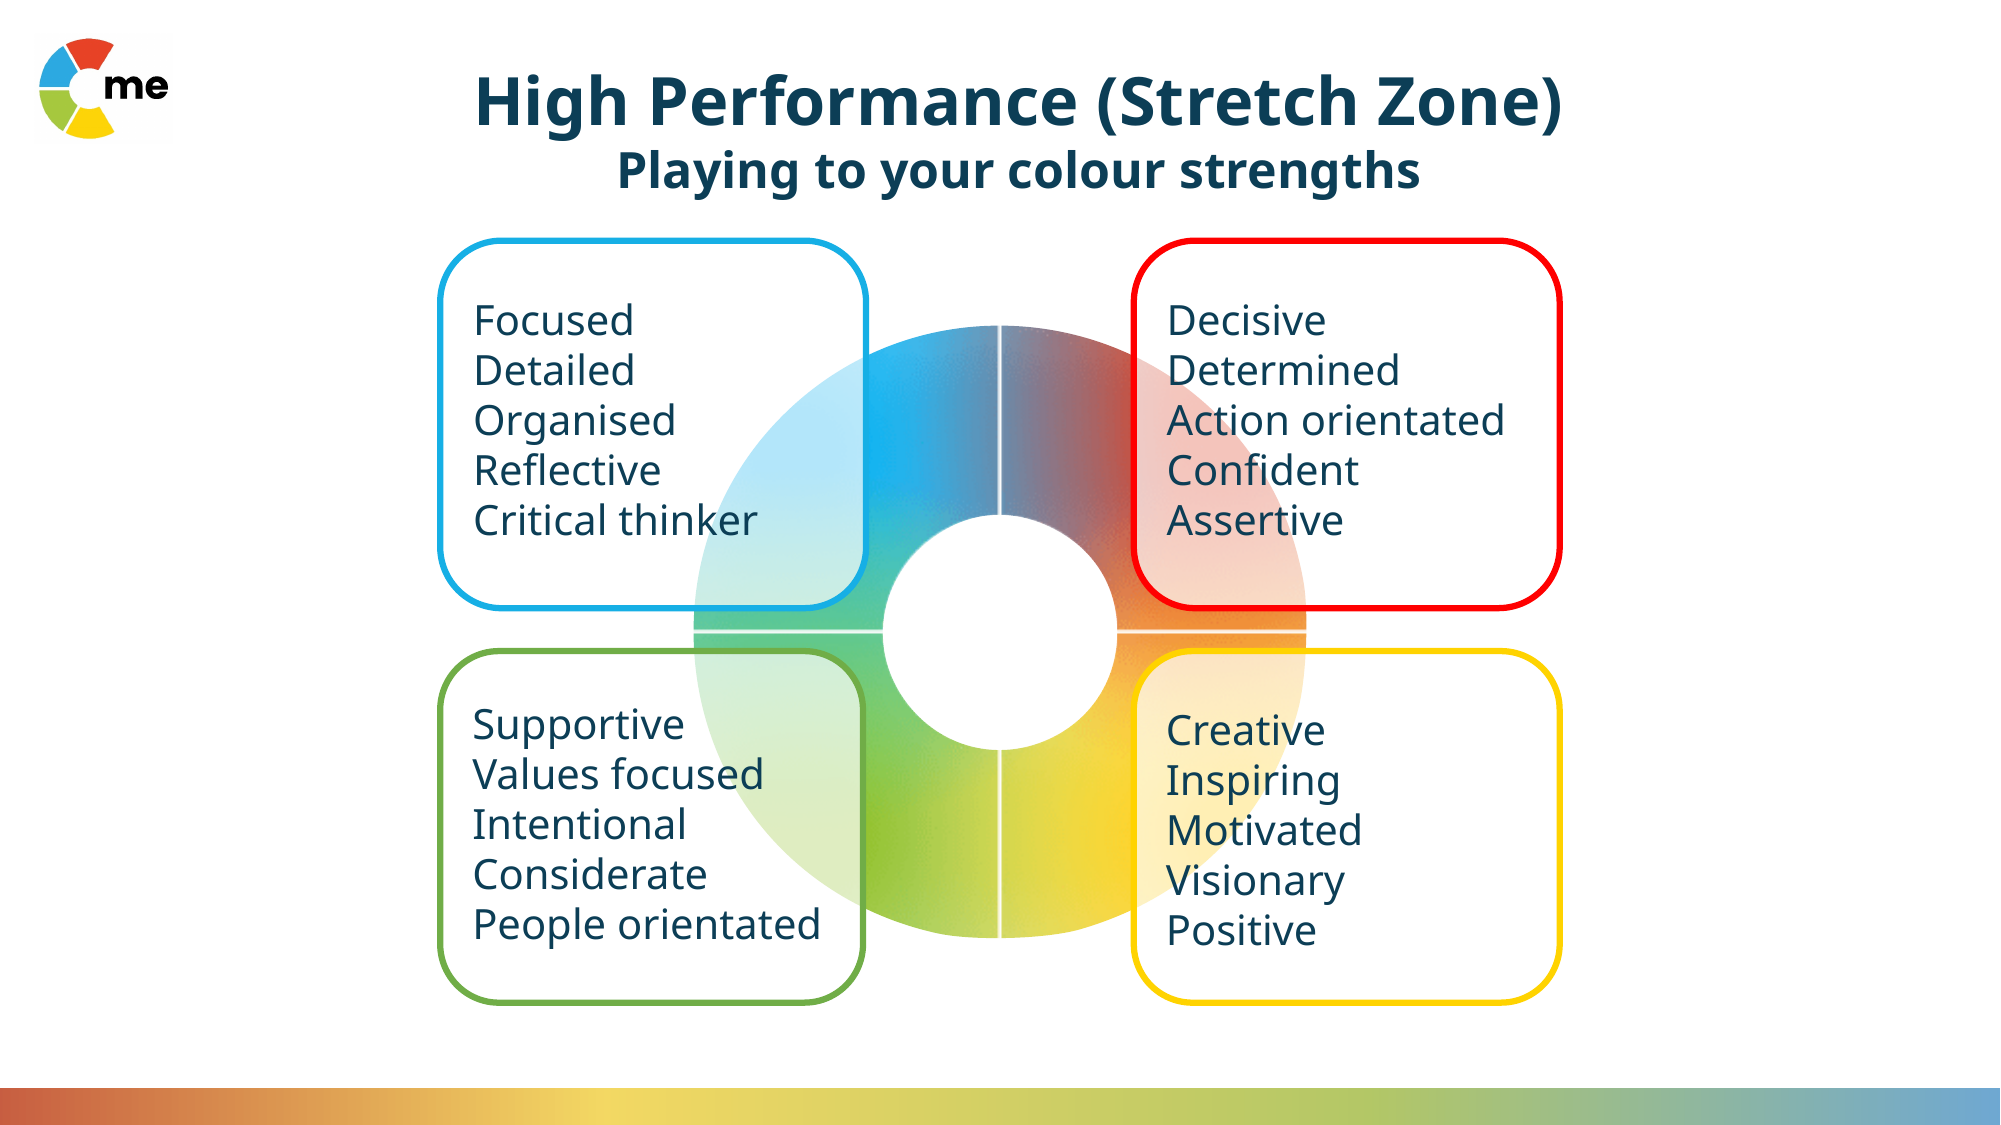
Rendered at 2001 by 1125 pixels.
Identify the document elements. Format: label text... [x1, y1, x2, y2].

text_box Focused Detailed Organised Reflective Critical thinker [440, 240, 867, 609]
text_box High Performance (Stretch Zone) Playing to your colour strengths [142, 51, 1896, 206]
text_box Creative Inspiring Motivated Visionary Positive [1133, 651, 1560, 1003]
picture [693, 325, 1307, 939]
picture [34, 33, 173, 144]
text_box Decisive Determined Action orientated Confident Assertive [1133, 240, 1560, 609]
text_box Supportive Values focused Intentional Considerate People orientated [440, 651, 864, 1003]
picture [0, 1088, 2000, 1125]
